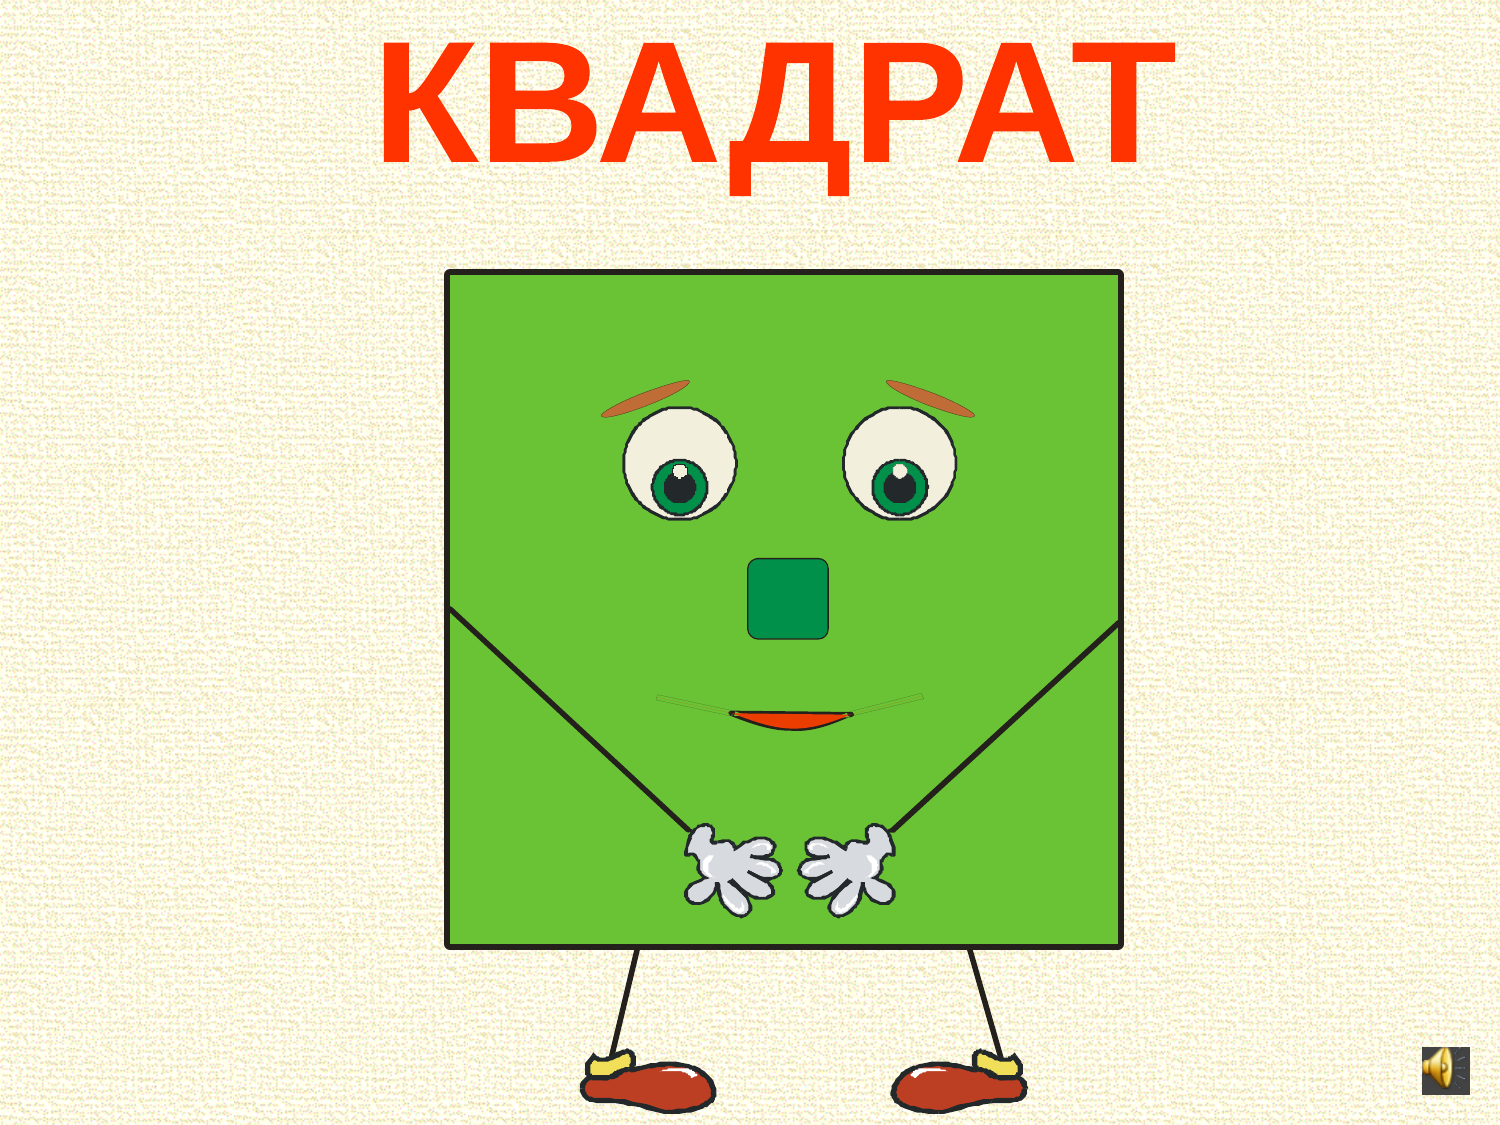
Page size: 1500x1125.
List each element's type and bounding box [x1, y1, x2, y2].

text_box [441, 266, 1127, 1118]
picture [0, 0, 1500, 1125]
